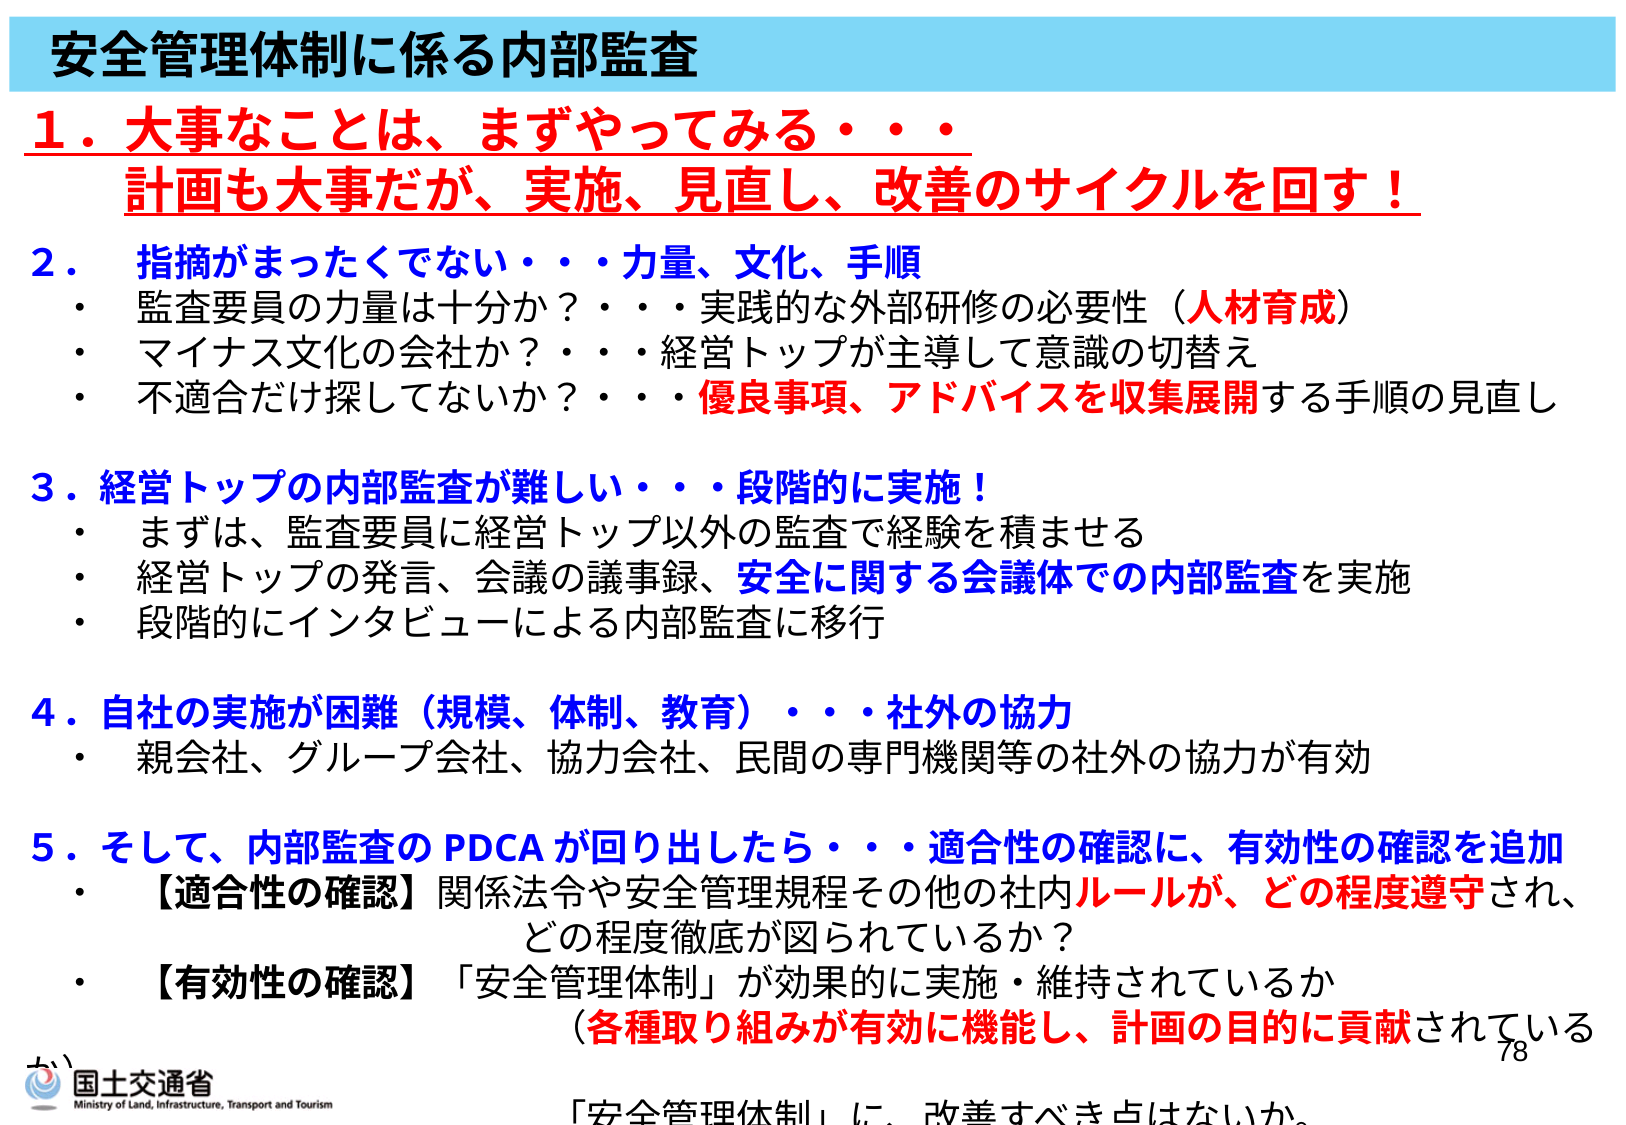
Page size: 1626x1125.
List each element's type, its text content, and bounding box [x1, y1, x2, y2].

slide_number 78 [1164, 1024, 1544, 1103]
text_box １．大事なことは、まずやってみる・・・ 計画も大事だが、実施、見直し、改善のサイクルを回す！ ２． 指摘がまったくでない・・・力量、文化、手順 ・ 監査要員の力量は十分か？・・・実践的な外部研修の必要性（人材育成） ・ マイナス文化の会社か？・・・経営トップが主導して意識の切替え ・ 不適合だけ探してないか？・・・優良事項、アドバイスを収集展開する手順の見直し ３．経営トップの内部監査が難しい・・・段階的に実施！ ・ まずは、監査要員に経営トップ以外の監査で経験を積ませる ・ 経営トップの発言、会議の議事録、安全に関する会議体での内部監査を実施 ・ 段階的にインタビューによる内部監査に移行 ４．自社の実施が困難（規模、体制、教育）・・・社外の協力 ・ 親会社、グループ会社、協力会社、民間の専門機関等の社外の協力が有効 ５．そして、内部監査のPDCAが回り出したら・・・適合性の確認に、有効性の確認を追加 ・ 【適合性の確認】関係法令や安全管理規程その他の社内ルールが、どの程度遵守され、 どの程度徹底が図られているか？ ・ 【有効性の確認】「安全管理体制」が効果的に実施・維持されているか （各種取り組みが有効に機能し、計画の目的に貢献されているか）。 「安全管理体制」に、改善すべき点はないか。 [7, 89, 1615, 1125]
picture [25, 1068, 333, 1111]
text_box 安全管理体制に係る内部監査 [9, 16, 1616, 92]
